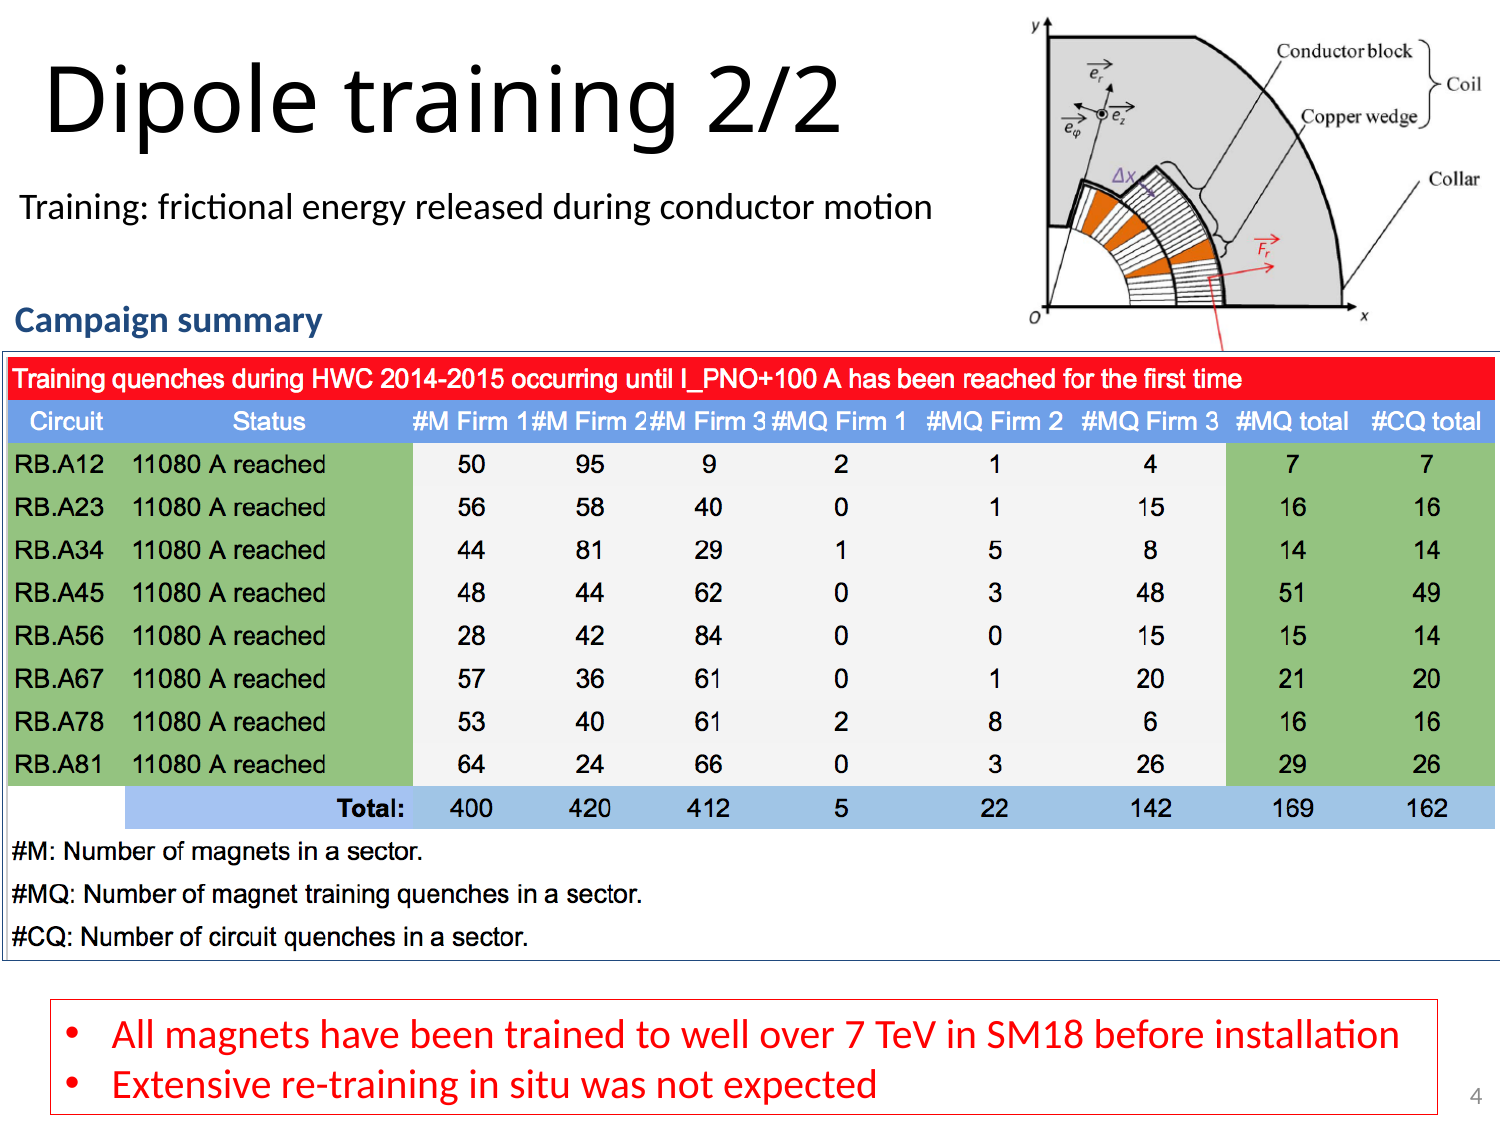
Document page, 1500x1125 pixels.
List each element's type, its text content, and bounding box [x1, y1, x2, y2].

text_box Training: frictional energy released during conductor motion [4, 174, 1005, 235]
text_box All magnets have been trained to well over 7 TeV in SM18 before installation Extensive re-training in situ was not expected [50, 999, 1438, 1115]
picture [1, 0, 1500, 961]
title Dipole training 2/2 [12, 24, 875, 168]
slide_number 4 [1147, 1065, 1498, 1125]
text_box Campaign summary [0, 287, 450, 348]
